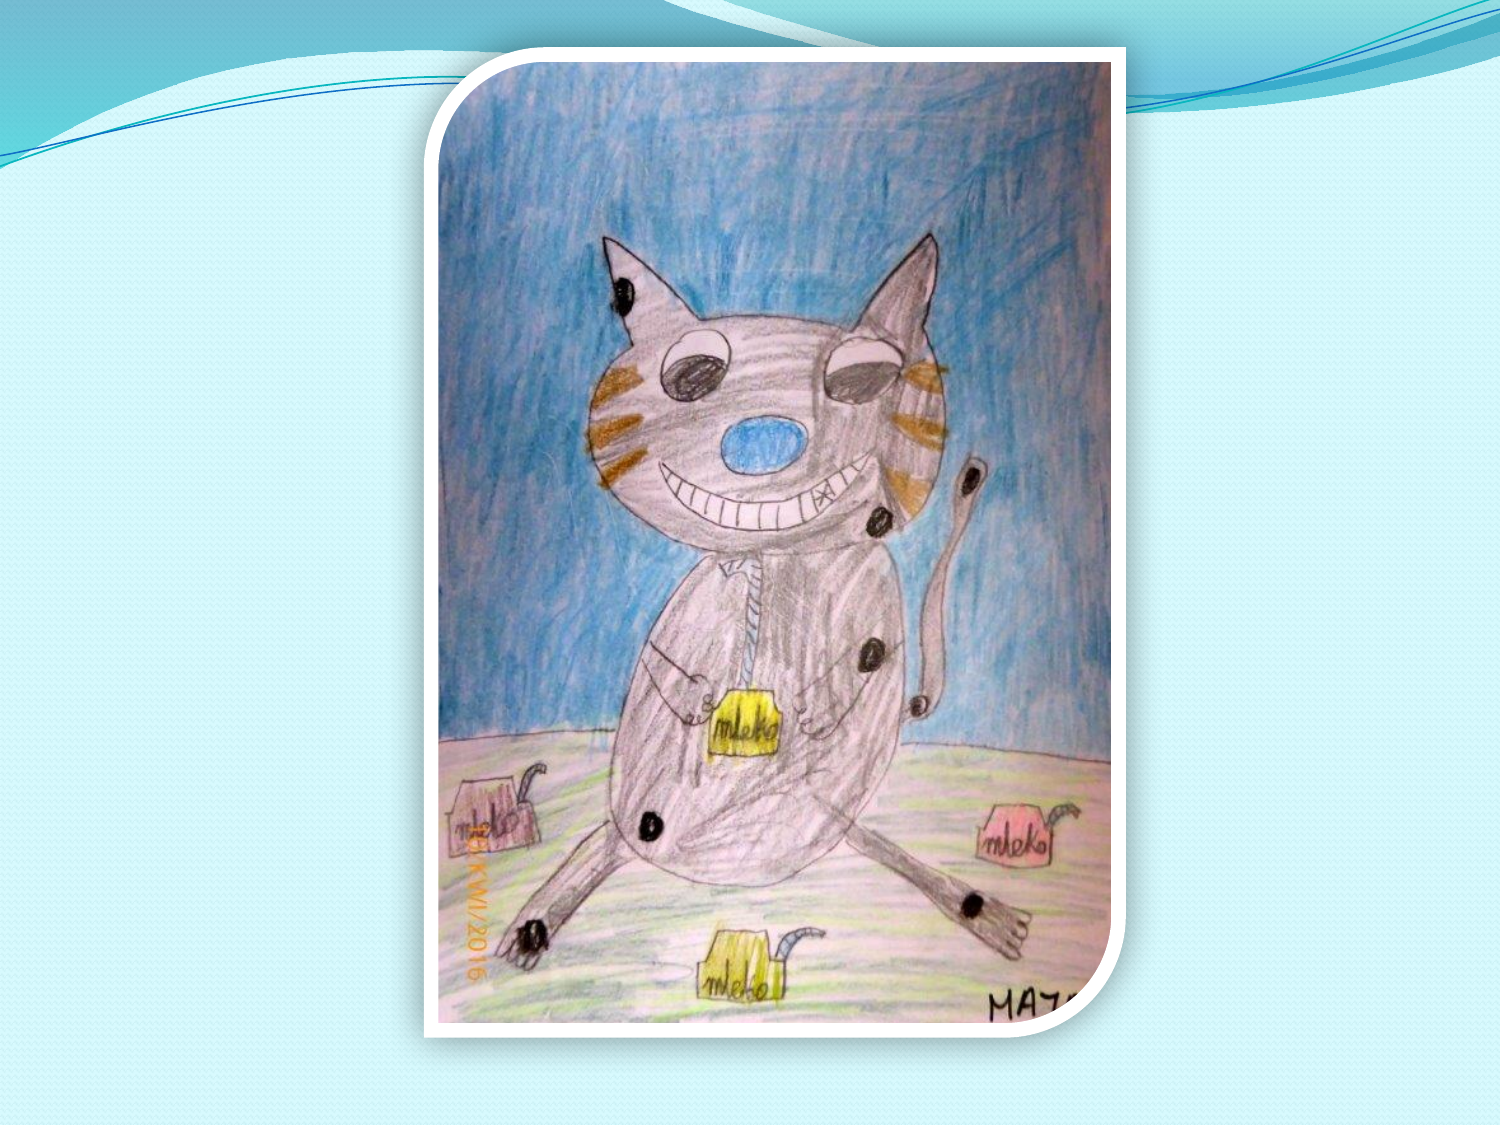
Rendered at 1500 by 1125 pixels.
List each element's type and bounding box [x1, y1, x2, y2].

picture [430, 54, 1119, 1031]
